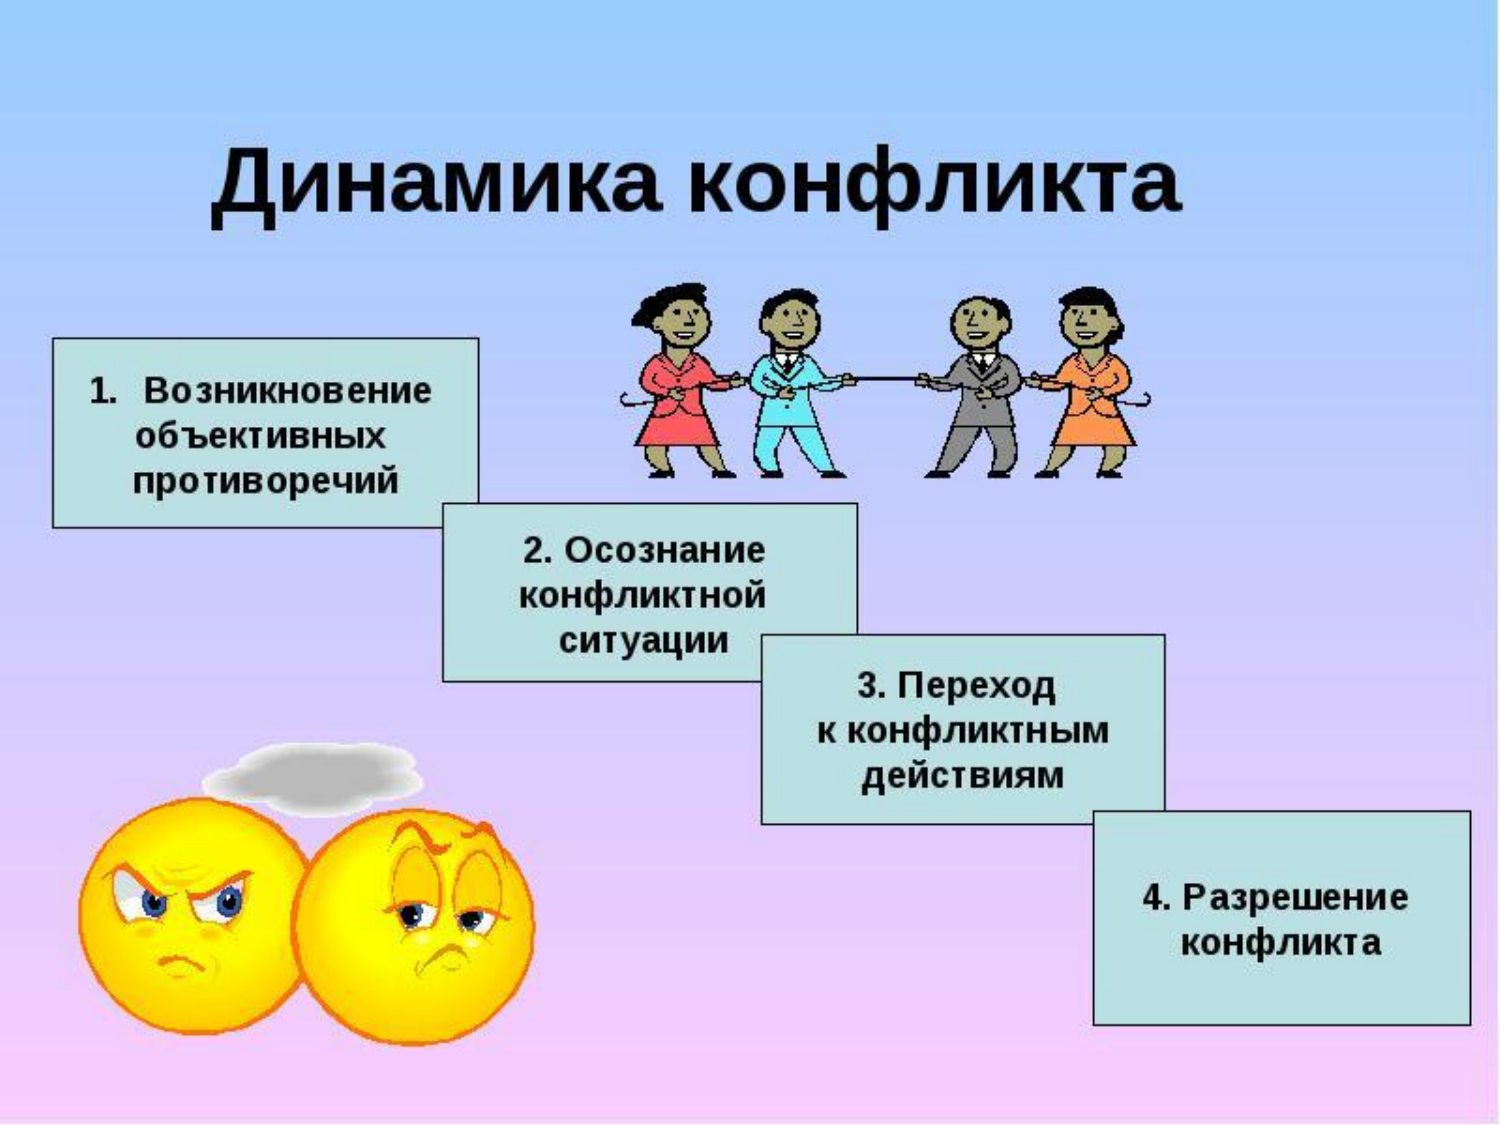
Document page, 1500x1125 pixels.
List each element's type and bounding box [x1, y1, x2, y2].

list [0, 0, 1500, 1125]
